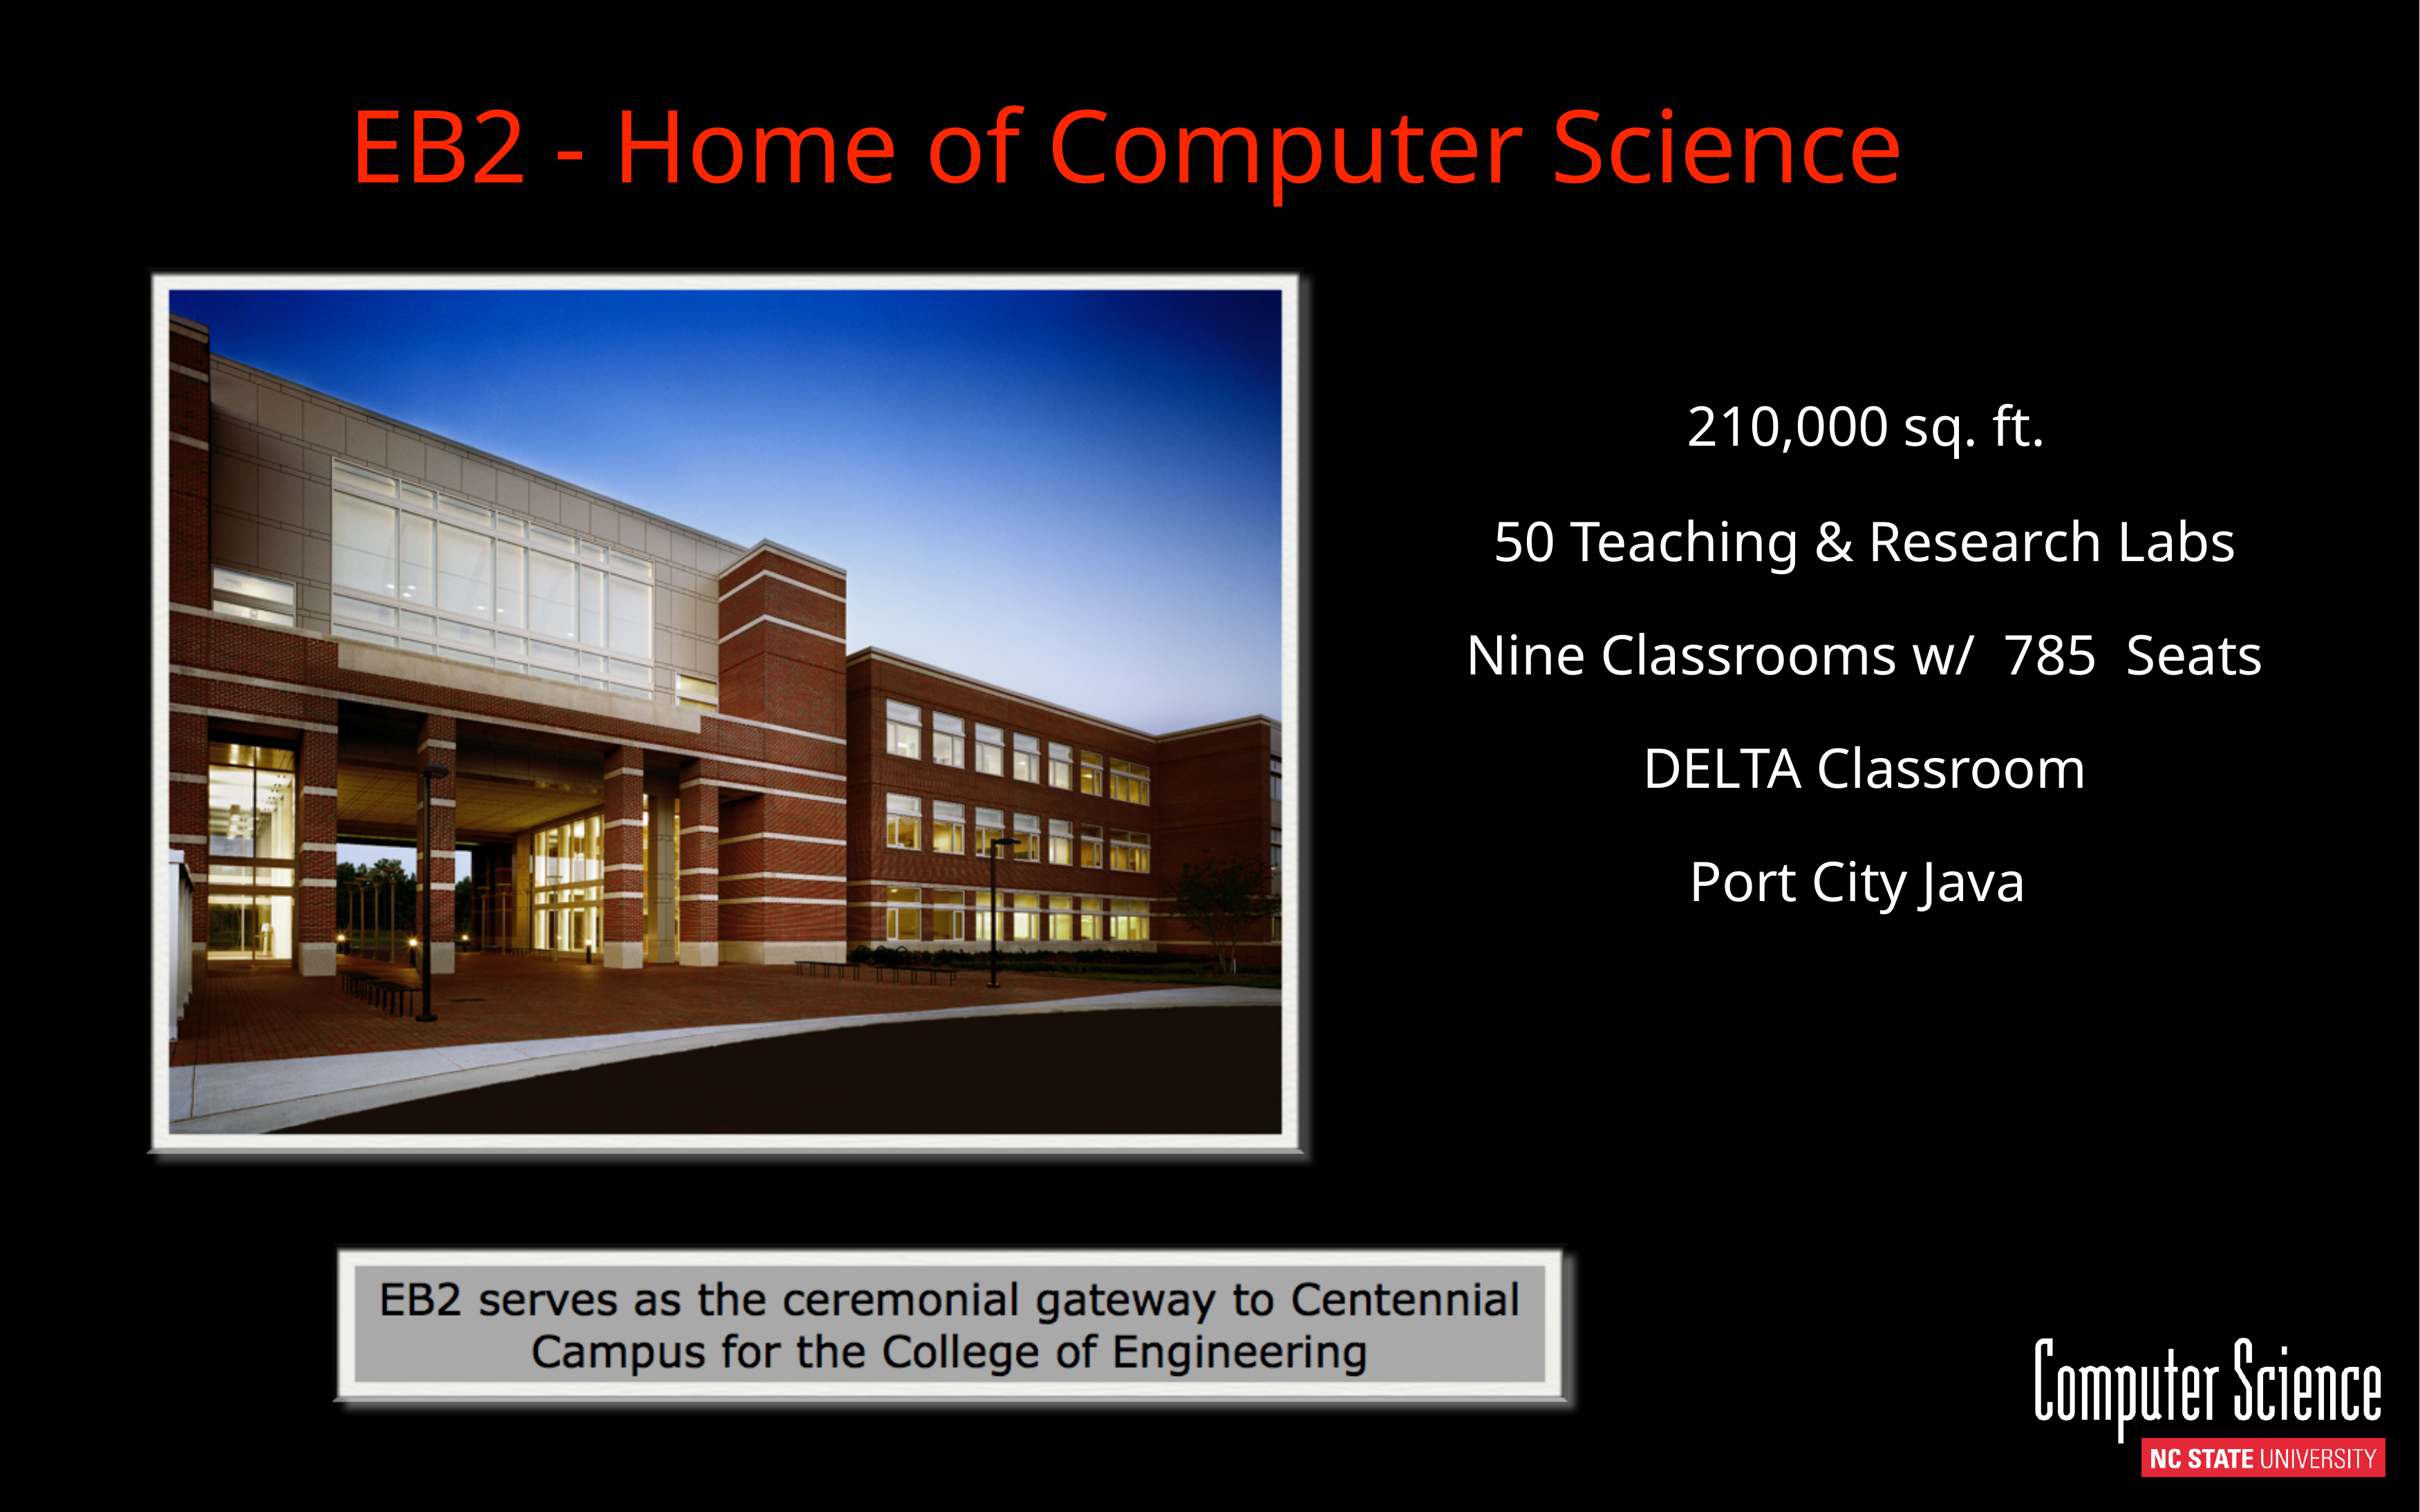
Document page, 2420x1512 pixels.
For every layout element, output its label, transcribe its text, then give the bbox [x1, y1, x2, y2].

picture [2023, 1327, 2395, 1483]
text_box 210,000 sq. ft. 50 Teaching & Research Labs Nine Classrooms w/ 785 Seats DELTA Classroom Port City Java [1351, 379, 2356, 932]
text_box EB2 - Home of Computer Science [339, 68, 2080, 203]
picture [330, 1242, 1570, 1407]
picture [145, 266, 1306, 1160]
